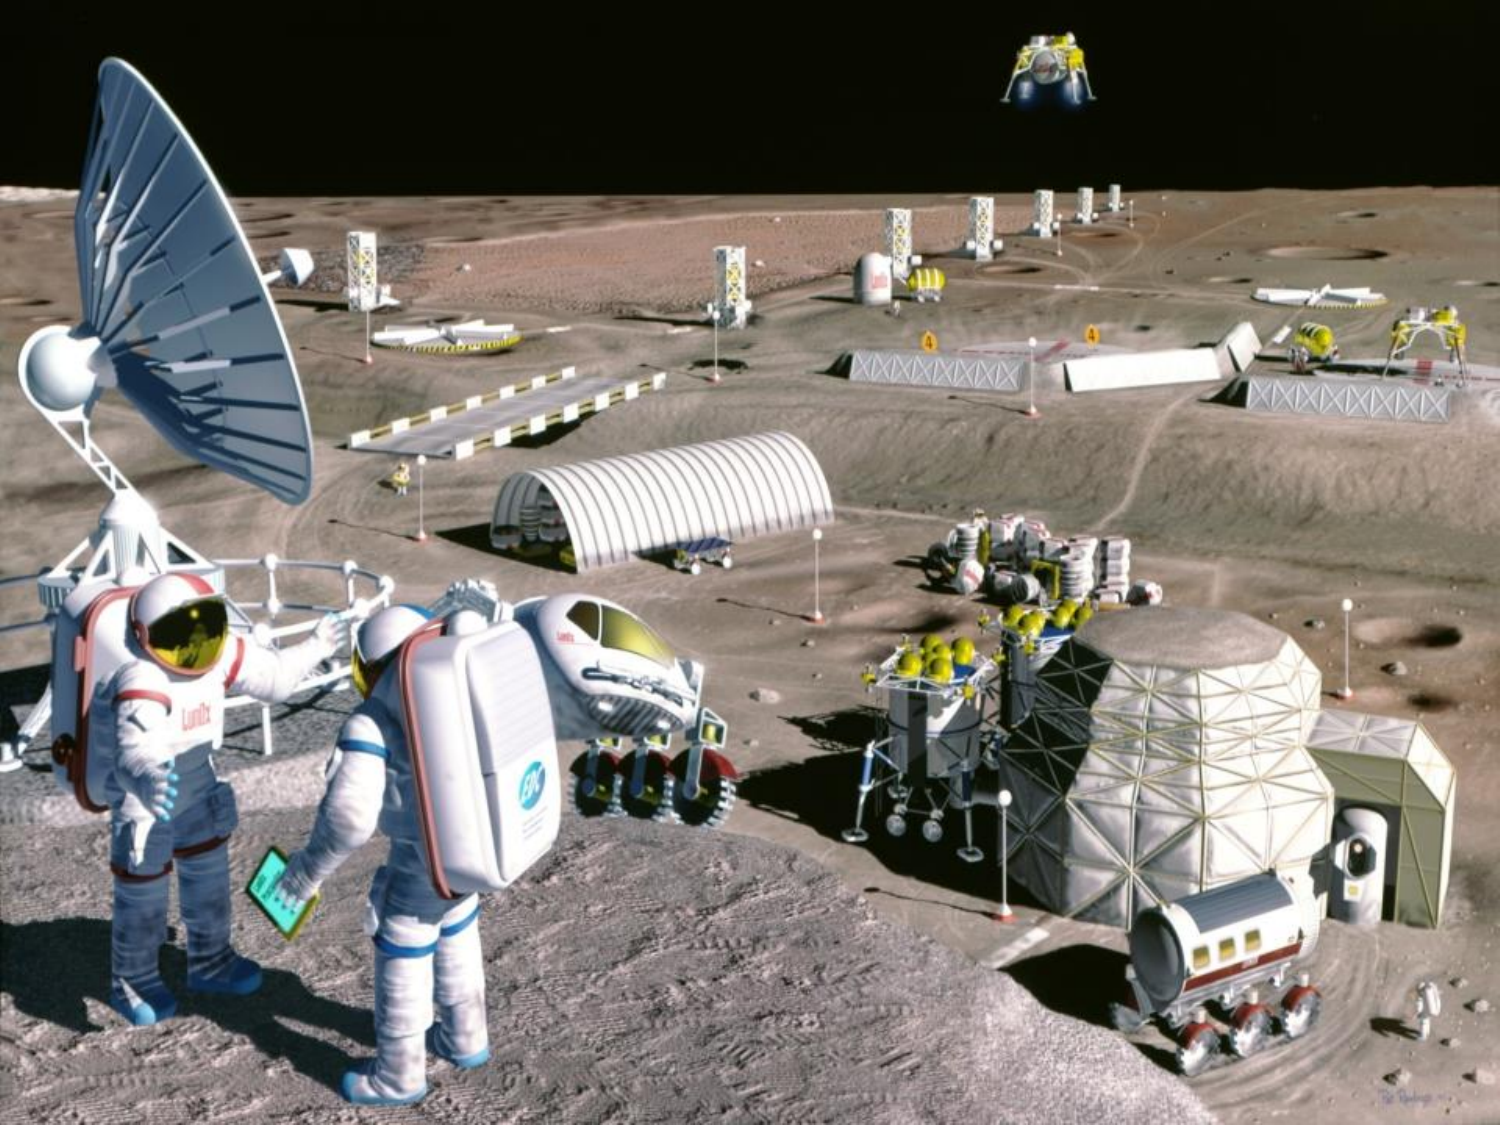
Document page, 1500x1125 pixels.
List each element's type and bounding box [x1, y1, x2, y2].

list [0, 0, 1500, 1125]
